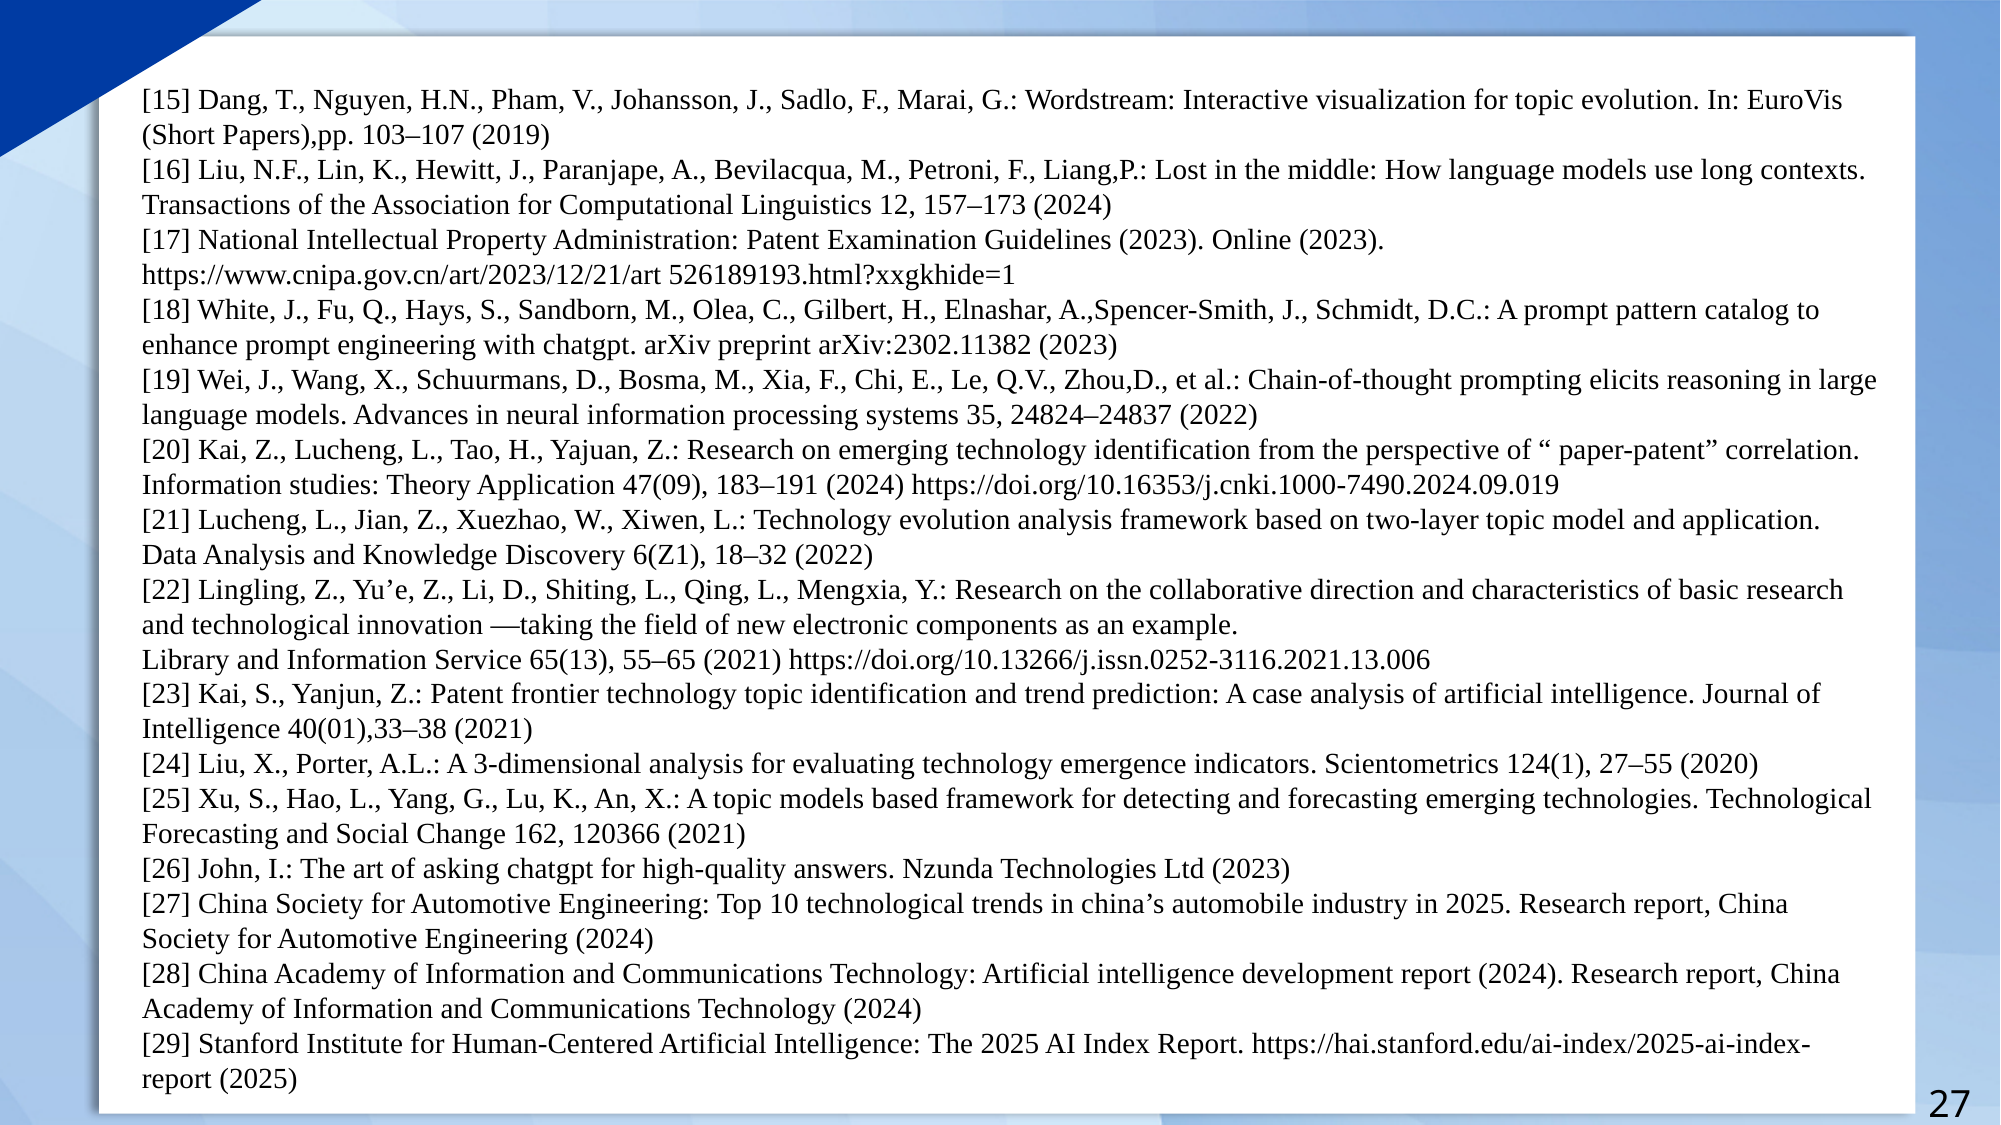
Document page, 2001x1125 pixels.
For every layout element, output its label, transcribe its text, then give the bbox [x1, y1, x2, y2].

text_box [97, 35, 1917, 1115]
text_box [15] Dang, T., Nguyen, H.N., Pham, V., Johansson, J., Sadlo, F., Marai, G.: Wordstream: Interactive visualization for topic evolution. In: EuroVis (Short Papers),pp. 103–107 (2019) [16] Liu, N.F., Lin, K., Hewitt, J., Paranjape, A., Bevilacqua, M., Petroni, F., Liang,P.: Lost in the middle: How language models use long contexts. Transactions of the Association for Computational Linguistics 12, 157–173 (2024) [17] National Intellectual Property Administration: Patent Examination Guidelines (2023). Online (2023). https://www.cnipa.gov.cn/art/2023/12/21/art 526189193.html?xxgkhide=1 [18] White, J., Fu, Q., Hays, S., Sandborn, M., Olea, C., Gilbert, H., Elnashar, A.,Spencer-Smith, J., Schmidt, D.C.: A prompt pattern catalog to enhance prompt engineering with chatgpt. arXiv preprint arXiv:2302.11382 (2023) [19] Wei, J., Wang, X., Schuurmans, D., Bosma, M., Xia, F., Chi, E., Le, Q.V., Zhou,D., et al.: Chain-of-thought prompting elicits reasoning in large language models. Advances in neural information processing systems 35, 24824–24837 (2022) [20] Kai, Z., Lucheng, L., Tao, H., Yajuan, Z.: Research on emerging technology identification from the perspective of “ paper-patent” correlation. Information studies: Theory Application 47(09), 183–191 (2024) https://doi.org/10.16353/j.cnki.1000-7490.2024.09.019 [21] Lucheng, L., Jian, Z., Xuezhao, W., Xiwen, L.: Technology evolution analysis framework based on two-layer topic model and application. Data Analysis and Knowledge Discovery 6(Z1), 18–32 (2022) [22] Lingling, Z., Yu’e, Z., Li, D., Shiting, L., Qing, L., Mengxia, Y.: Research on the collaborative direction and characteristics of basic research and technological innovation —taking the field of new electronic components as an example. Library and Information Service 65(13), 55–65 (2021) https://doi.org/10.13266/j.issn.0252-3116.2021.13.006 [23] Kai, S., Yanjun, Z.: Patent frontier technology topic identification and trend prediction: A case analysis of artificial intelligence. Journal of Intelligence 40(01),33–38 (2021) [24] Liu, X., Porter, A.L.: A 3-dimensional analysis for evaluating technology emergence indicators. Scientometrics 124(1), 27–55 (2020) [25] Xu, S., Hao, L., Yang, G., Lu, K., An, X.: A topic models based framework for detecting and forecasting emerging technologies. Technological Forecasting and Social Change 162, 120366 (2021) [26] John, I.: The art of asking chatgpt for high-quality answers. Nzunda Technologies Ltd (2023) [27] China Society for Automotive Engineering: Top 10 technological trends in china’s automobile industry in 2025. Research report, China Society for Automotive Engineering (2024) [28] China Academy of Information and Communications Technology: Artificial intelligence development report (2024). Research report, China Academy of Information and Communications Technology (2024) [29] Stanford Institute for Human-Centered Artificial Intelligence: The 2025 AI Index Report. https://hai.stanford.edu/ai-index/2025-ai-index-report (2025) [130, 65, 1892, 1095]
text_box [0, 0, 316, 169]
picture [0, 0, 2000, 1125]
